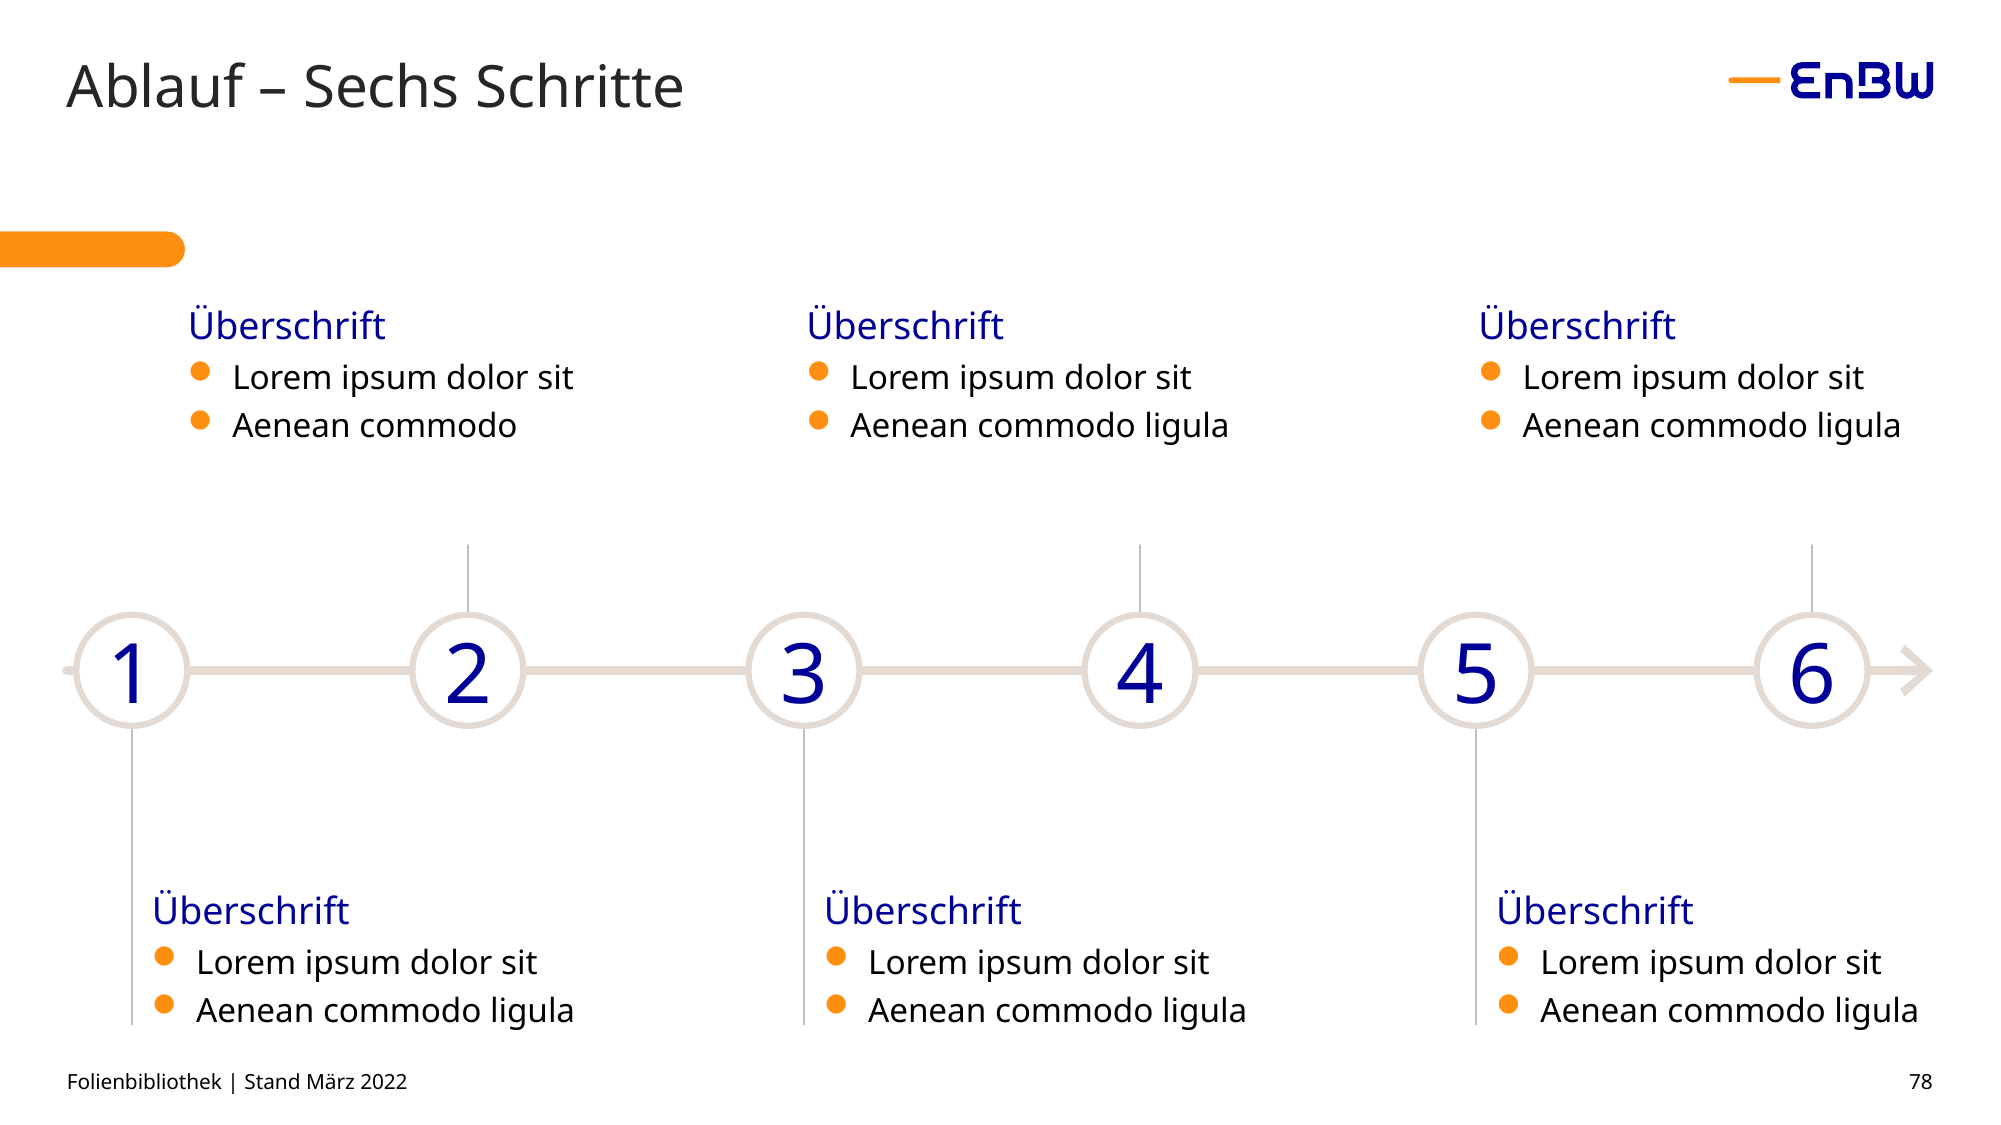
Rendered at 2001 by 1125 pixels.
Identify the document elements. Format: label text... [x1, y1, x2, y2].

text_box Überschrift Lorem ipsum dolor sit Aenean commodo ligula [1478, 302, 1934, 545]
text_box 2 [411, 671, 525, 727]
text_box 1 [75, 671, 189, 727]
text_box Überschrift Lorem ipsum dolor sit Aenean commodo ligula [134, 786, 589, 1029]
text_box 4 [1083, 671, 1197, 727]
text_box 6 [1755, 613, 1869, 670]
text_box Überschrift Lorem ipsum dolor sit Aenean commodo ligula [1478, 786, 1934, 1029]
text_box Überschrift Lorem ipsum dolor sit Aenean commodo [187, 302, 590, 545]
text_box 5 [1419, 613, 1533, 670]
slide_number 78 [1886, 1073, 1933, 1097]
footer Folienbibliothek | Stand März 2022 [66, 1073, 1727, 1097]
text_box 5 [1419, 671, 1533, 727]
text_box Überschrift Lorem ipsum dolor sit Aenean commodo ligula [806, 786, 1261, 1029]
text_box 6 [1755, 671, 1869, 727]
text_box 4 [1083, 613, 1197, 670]
text_box 2 [411, 613, 525, 670]
text_box 3 [747, 671, 861, 727]
text_box 1 [75, 613, 189, 670]
text_box Überschrift Lorem ipsum dolor sit Aenean commodo ligula [806, 302, 1261, 545]
text_box 3 [747, 613, 861, 670]
title Ablauf – Sechs Schritte [66, 48, 1508, 132]
